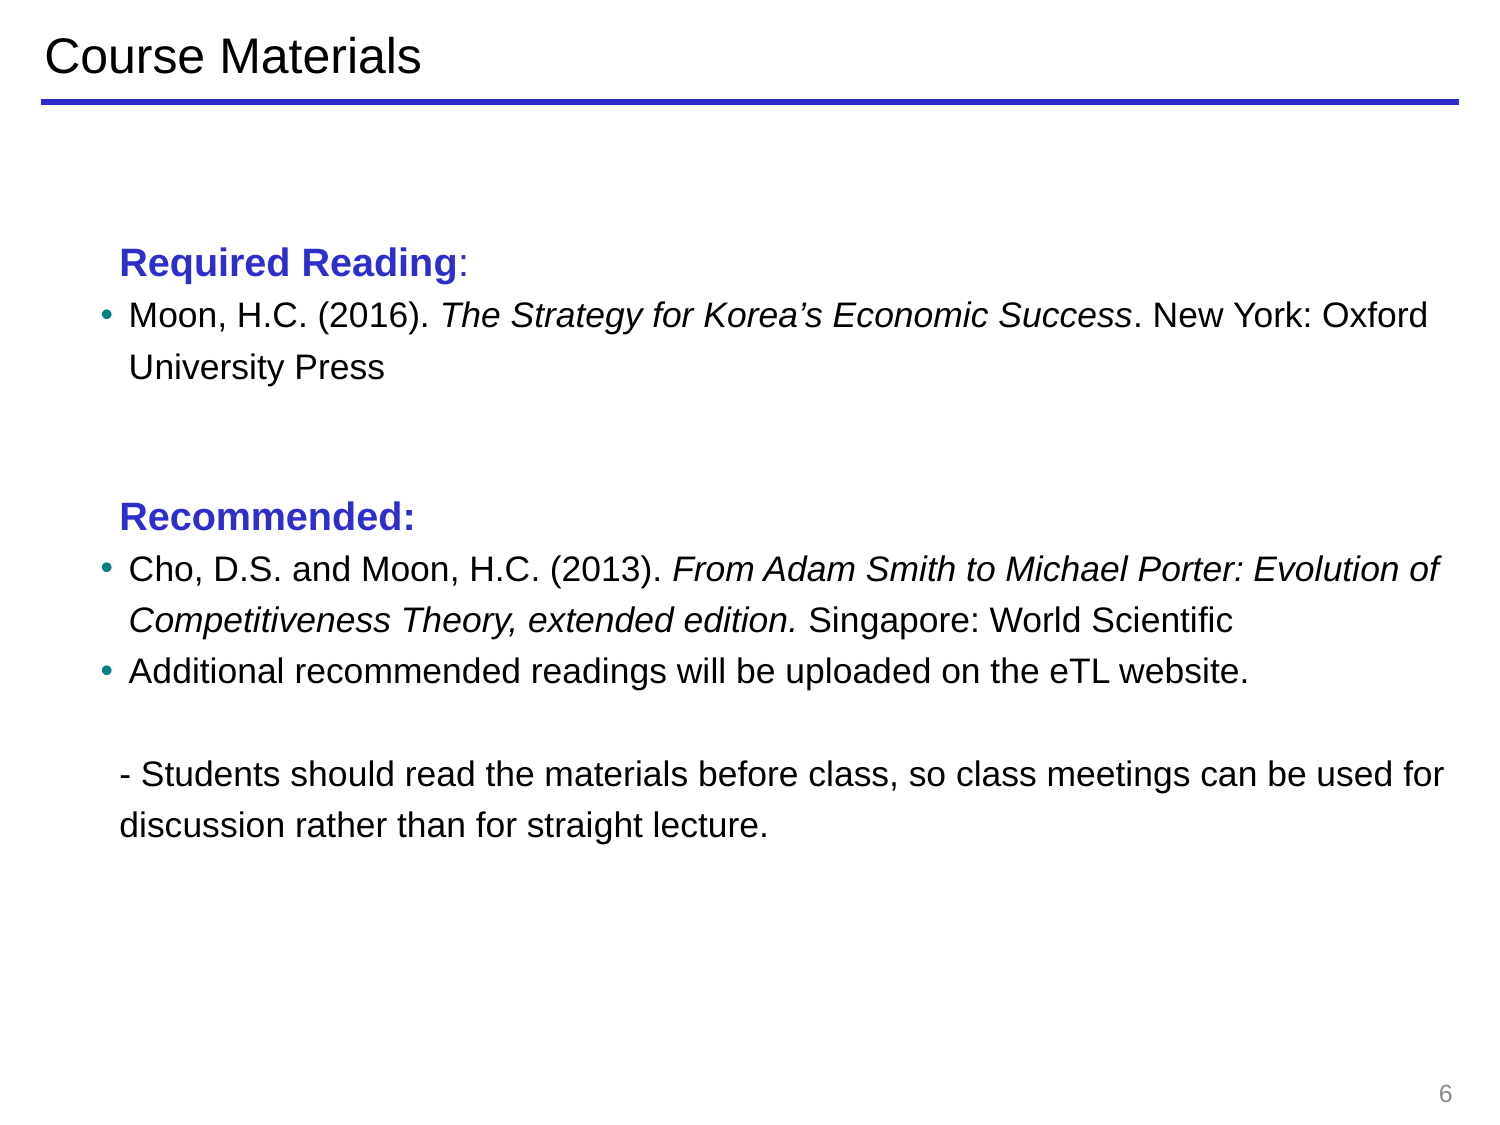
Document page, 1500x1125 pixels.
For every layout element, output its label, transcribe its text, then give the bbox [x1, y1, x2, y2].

slide_number 6 [1395, 1066, 1497, 1119]
list Required Reading: Moon, H.C. (2016). The Strategy for Korea’s Economic Success. New York: Oxford University Press Recommended: Cho, D.S. and Moon, H.C. (2013). From Adam Smith to Michael Porter: Evolution of Competitiveness Theory, extended edition. Singapore: World Scientific Additional recommended readings will be uploaded on the eTL website. - Students should read the materials before class, so class meetings can be used for discussion rather than for straight lecture. [29, 184, 1471, 1094]
title Course Materials [29, 10, 1377, 105]
